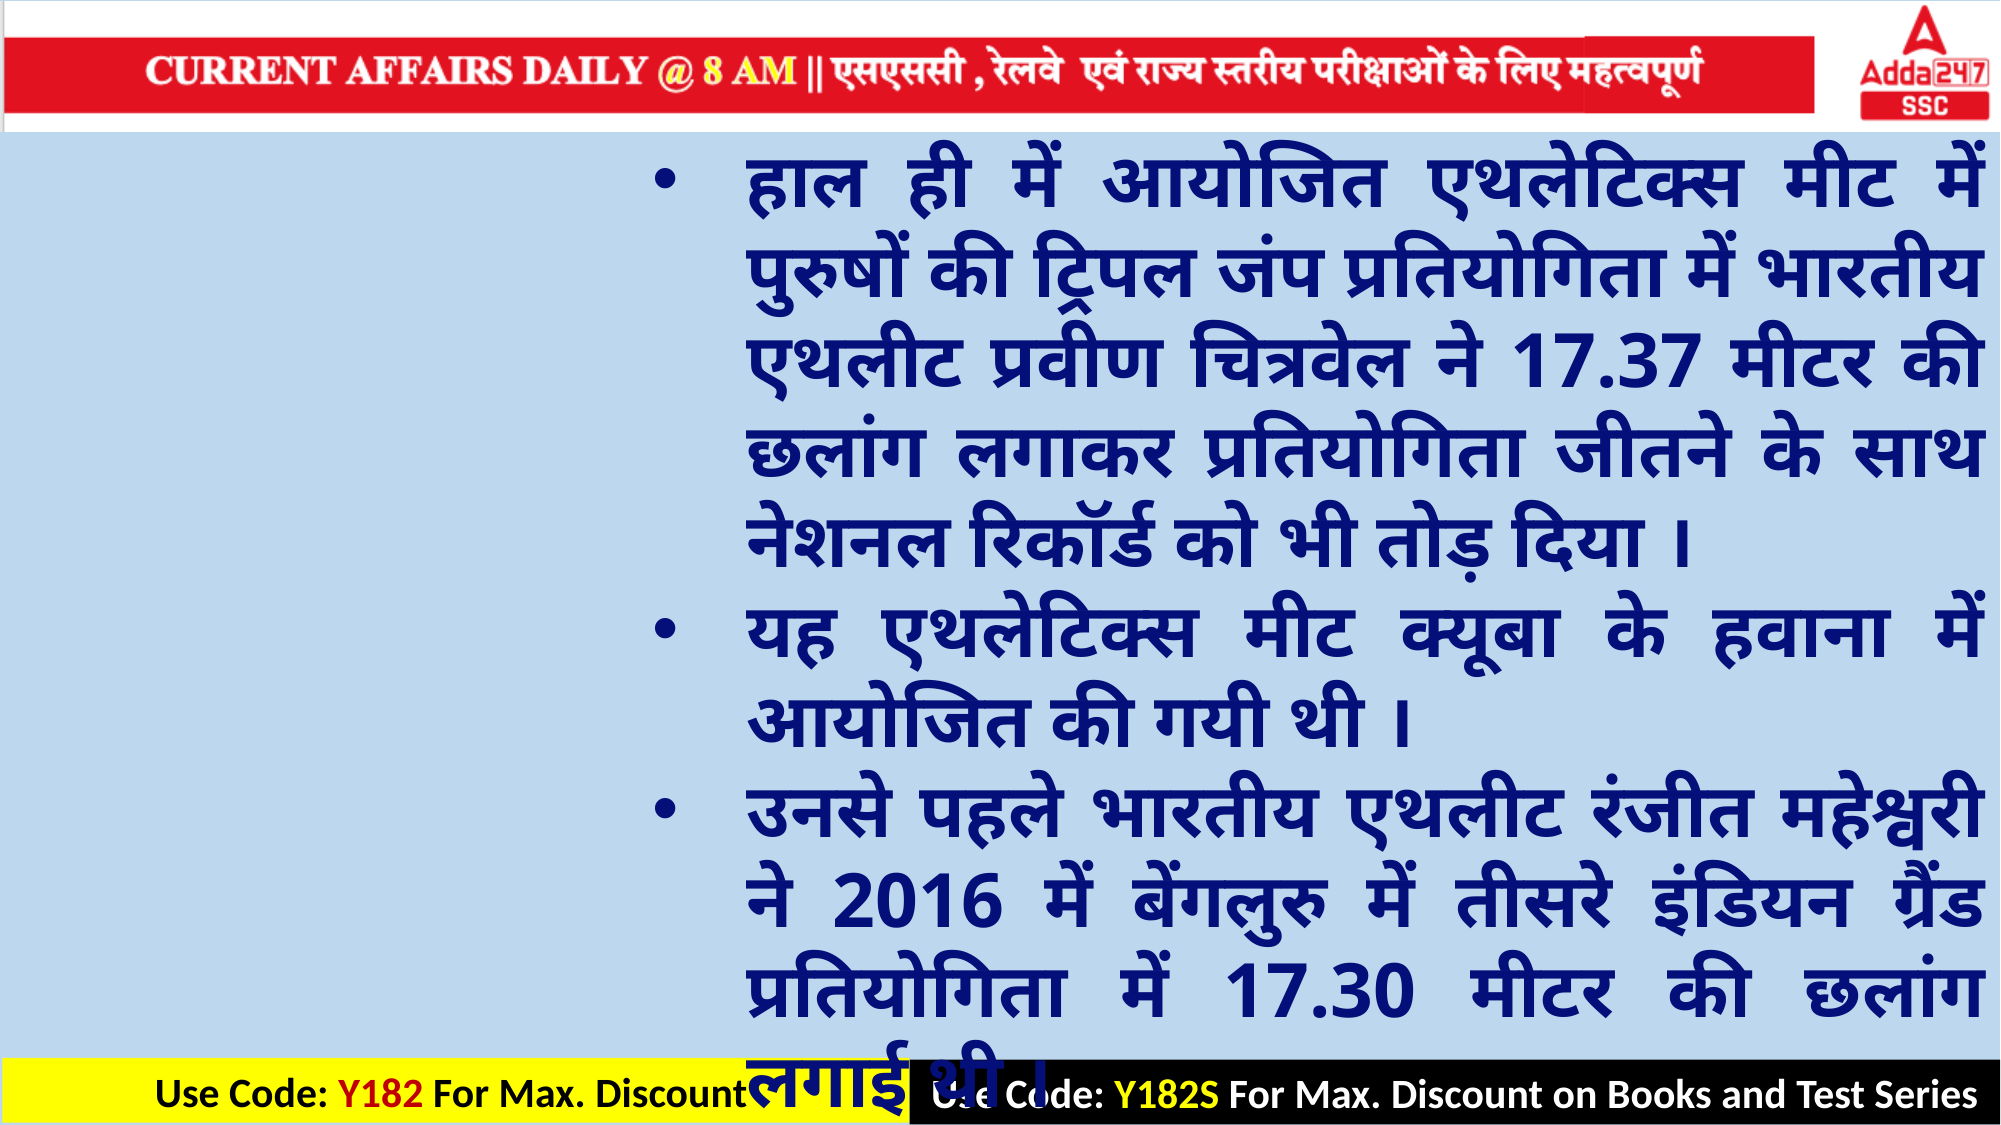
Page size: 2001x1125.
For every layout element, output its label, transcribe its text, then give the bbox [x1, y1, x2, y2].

text_box हाल ही में आयोजित एथलेटिक्स मीट में पुरुषों की ट्रिपल जंप प्रतियोगिता में भारतीय एथलीट प्रवीण चित्रवेल ने 17.37 मीटर की छलांग लगाकर प्रतियोगिता जीतने के साथ नेशनल रिकॉर्ड को भी तोड़ दिया । यह एथलेटिक्स मीट क्यूबा के हवाना में आयोजित की गयी थी । उनसे पहले भारतीय एथलीट रंजीत महेश्वरी ने 2016 में बेंगलुरु में तीसरे इंडियन ग्रैंड प्रतियोगिता में 17.30 मीटर की छलांग लगाई थी । [637, 124, 2000, 1125]
picture [0, 1, 2000, 132]
